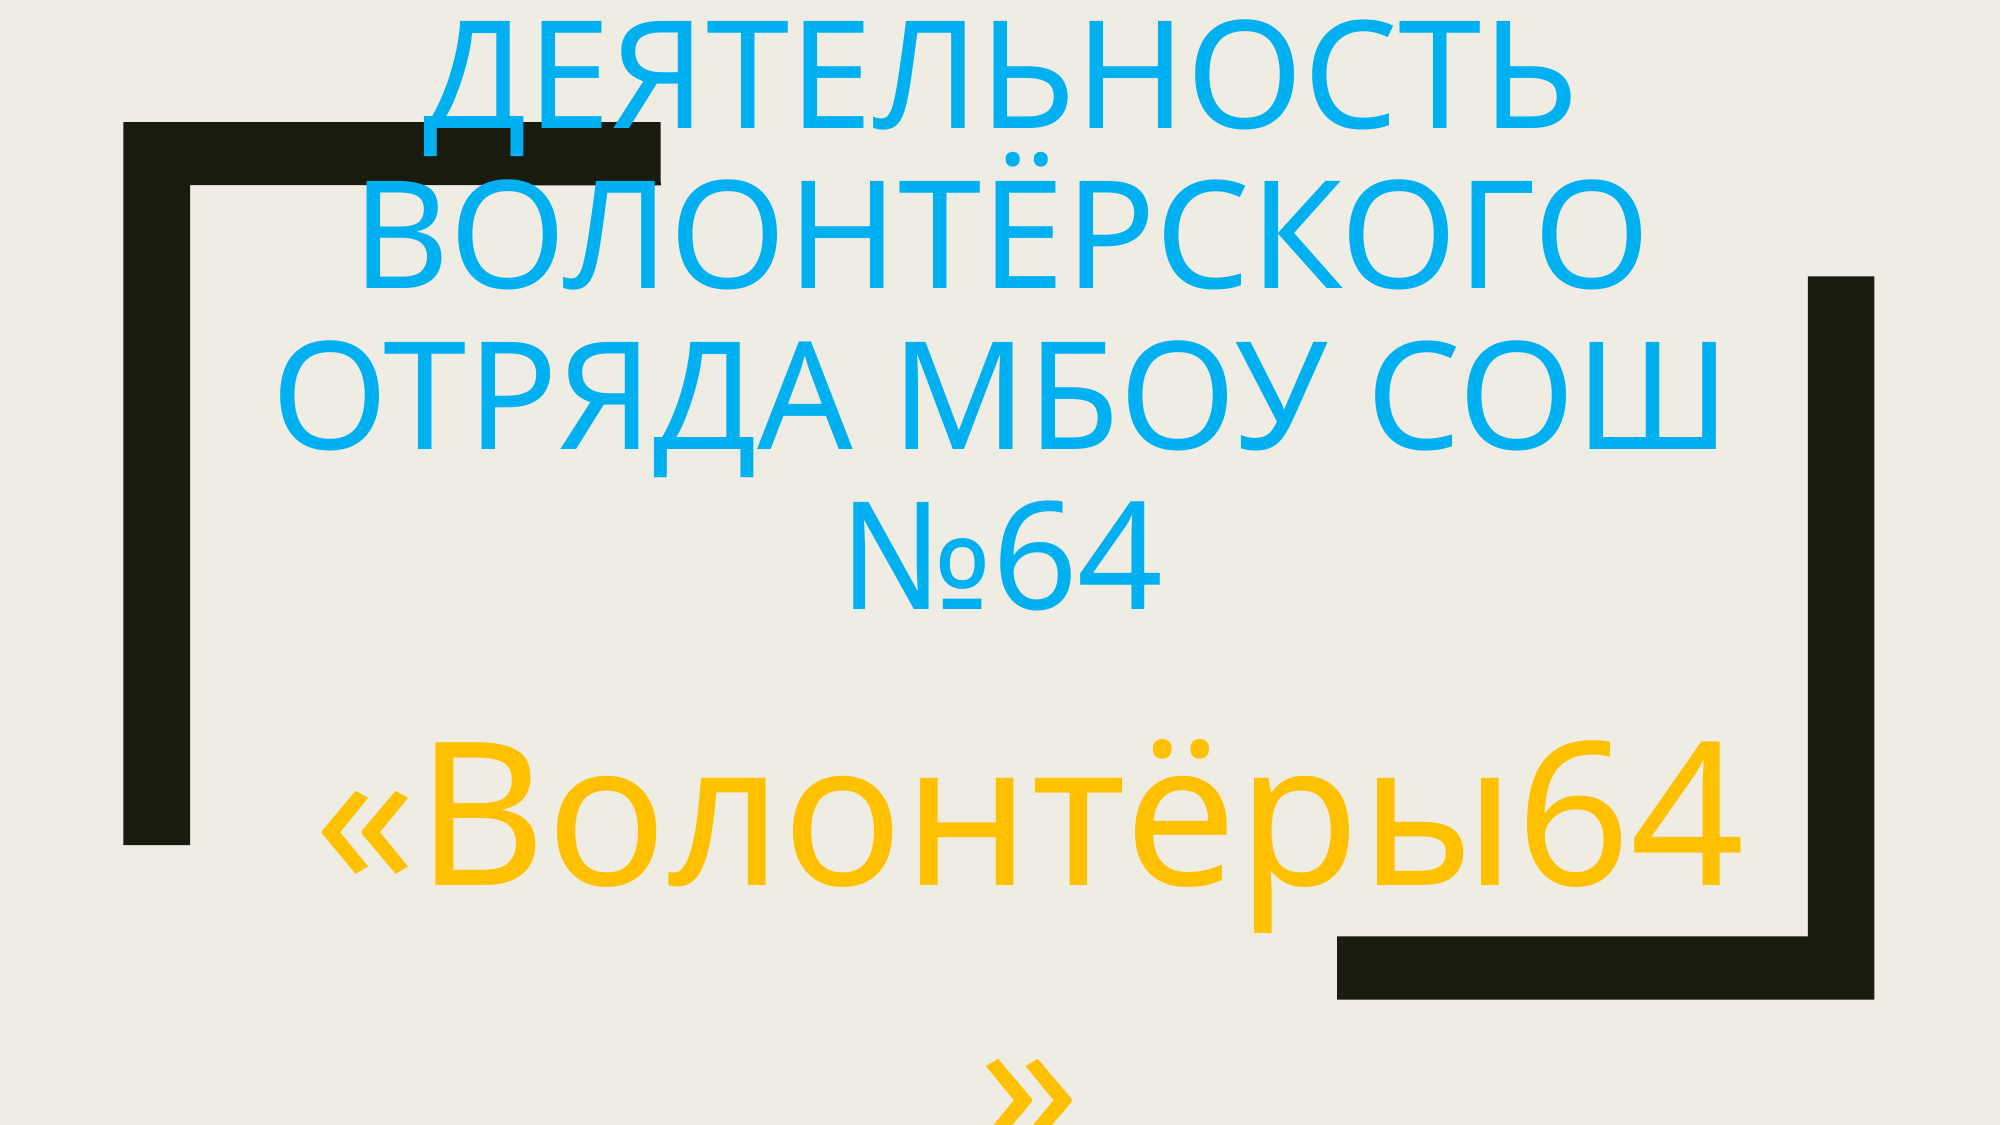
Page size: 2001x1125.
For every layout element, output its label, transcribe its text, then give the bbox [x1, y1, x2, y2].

subtitle «Волонтёры64» [290, 649, 1769, 828]
title Деятельность волонтёрского отряда МБОУ Сош №64 [137, 304, 1866, 649]
